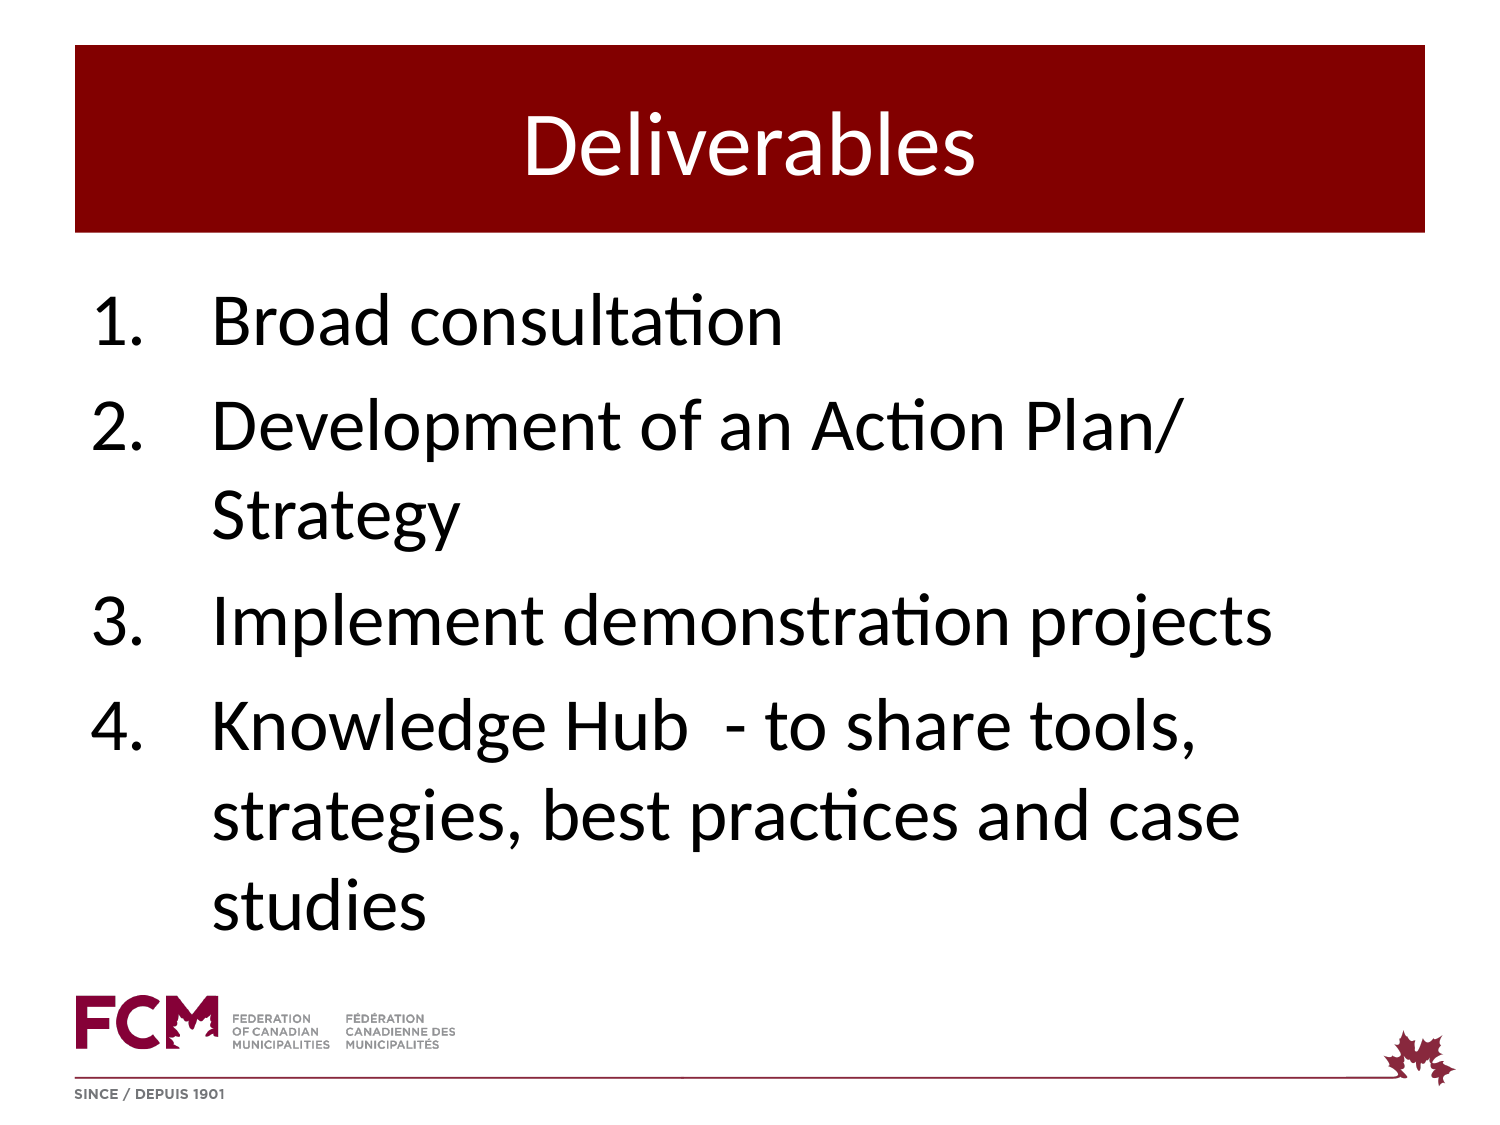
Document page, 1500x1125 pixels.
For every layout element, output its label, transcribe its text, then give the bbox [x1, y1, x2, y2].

title Deliverables [75, 45, 1425, 233]
list Broad consultation Development of an Action Plan/ Strategy Implement demonstration projects Knowledge Hub - to share tools, strategies, best practices and case studies [75, 262, 1425, 1005]
picture [65, 1005, 1456, 1117]
